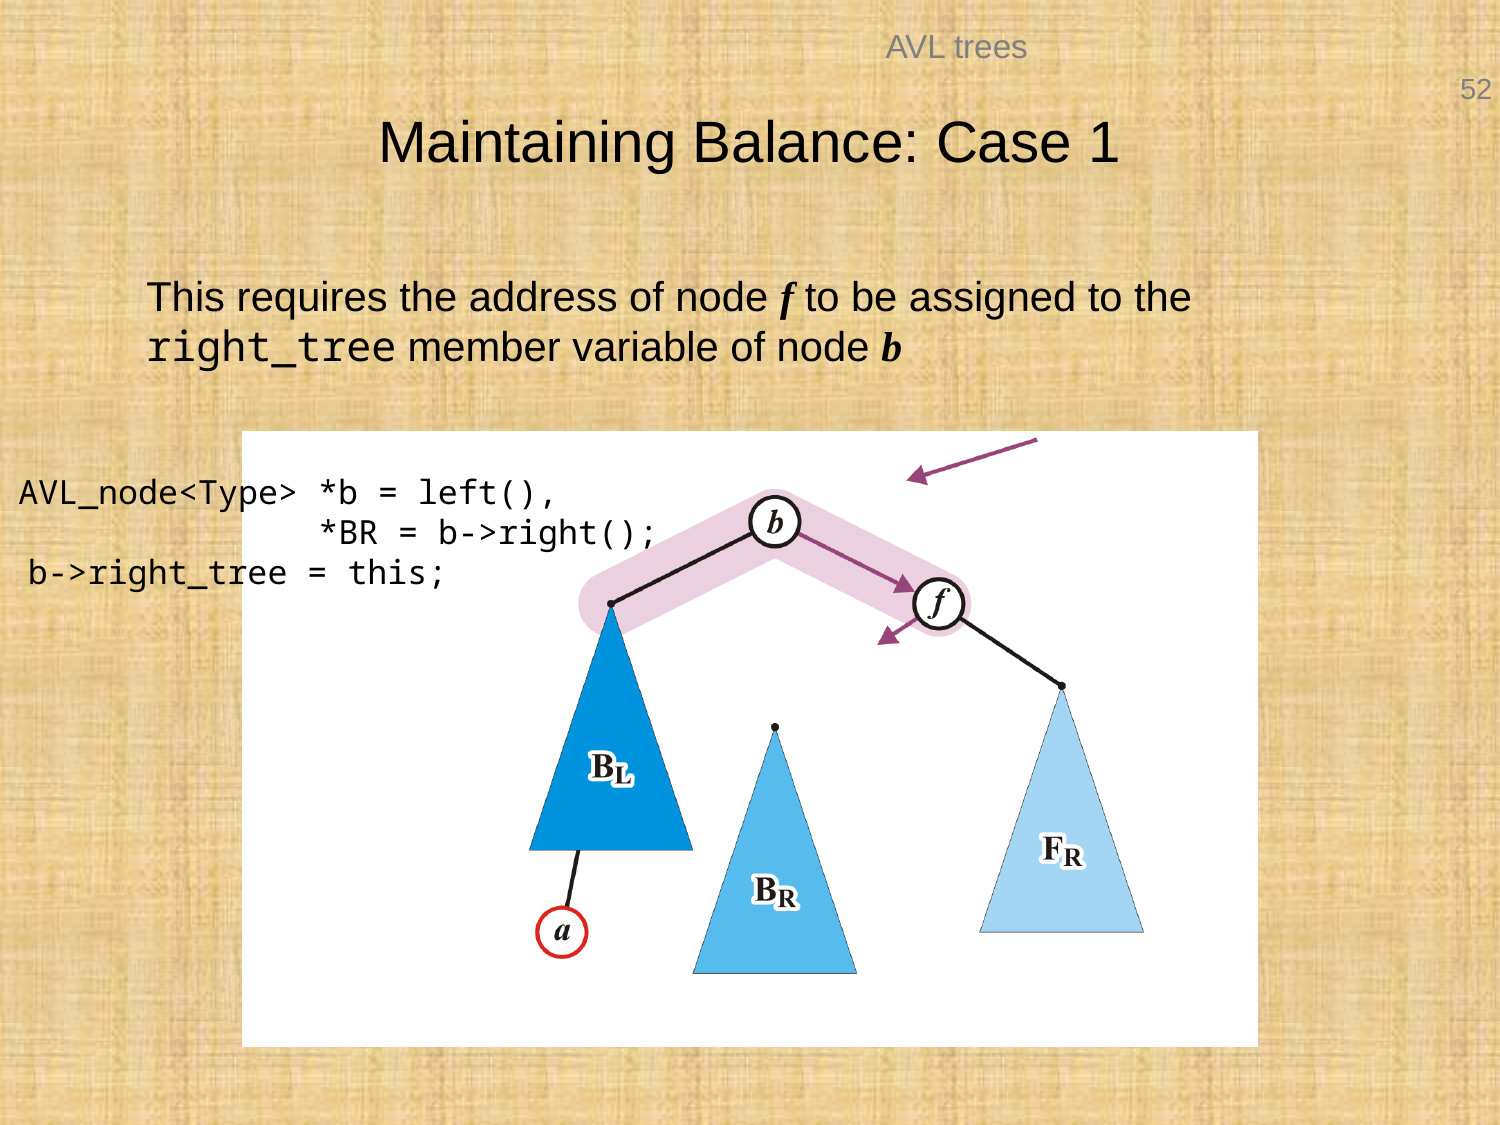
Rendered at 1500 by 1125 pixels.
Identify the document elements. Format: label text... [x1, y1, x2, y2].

text_box b->right_tree = this; [13, 559, 236, 599]
text_box AVL_node<Type> *b = left(), *BR = b->right(); [3, 463, 236, 559]
title Maintaining Balance: Case 1 [74, 44, 1426, 233]
list This requires the address of node f to be assigned to the right_tree member variable of node b [74, 262, 1426, 1006]
picture [0, 0, 1500, 1125]
